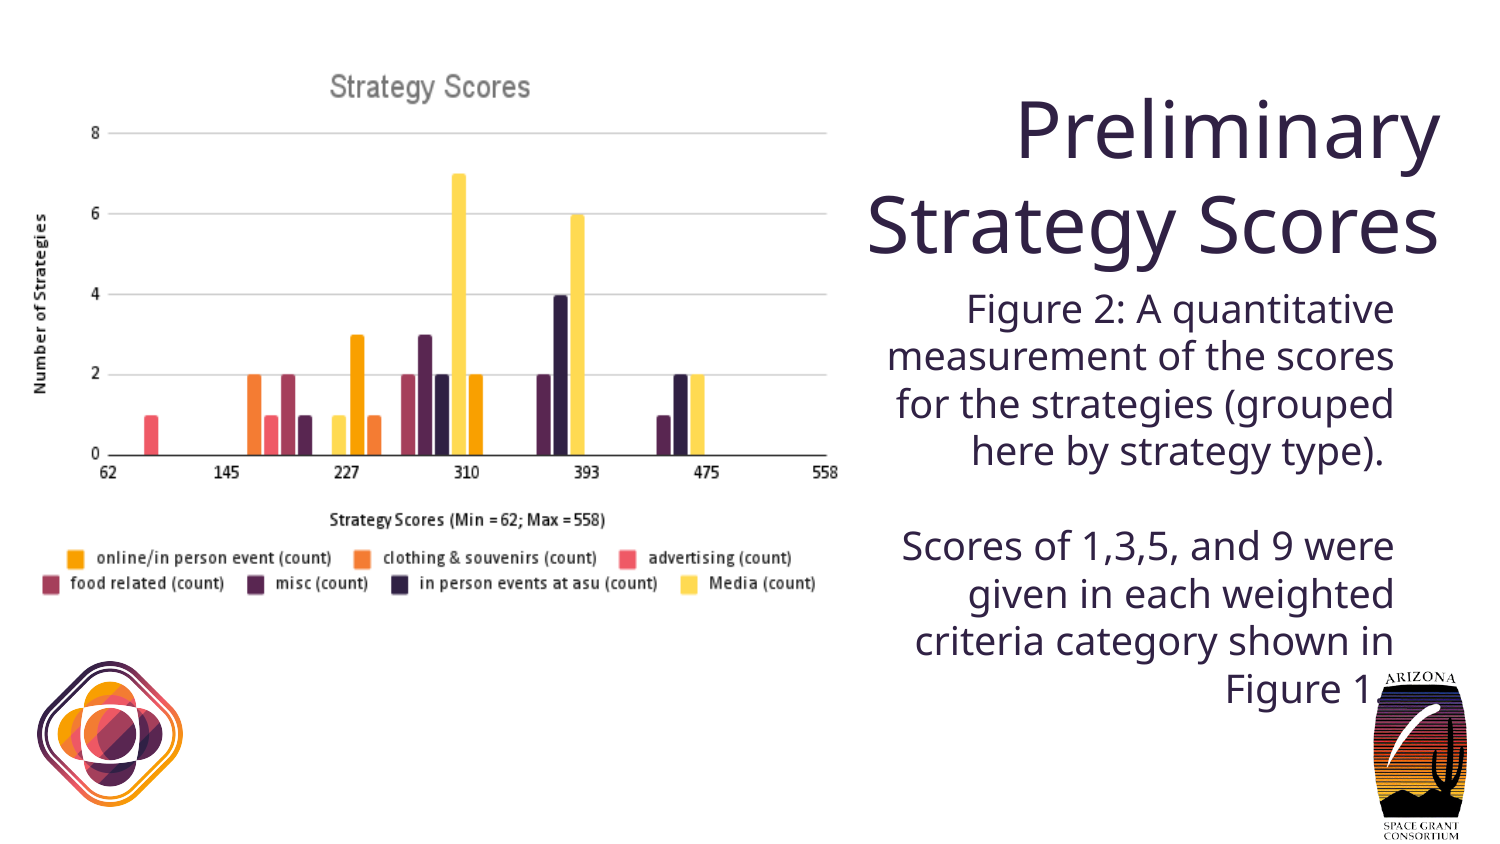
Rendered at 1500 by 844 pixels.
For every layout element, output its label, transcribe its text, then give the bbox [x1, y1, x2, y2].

subtitle Figure 2: A quantitative measurement of the scores for the strategies (grouped here by strategy type). Scores of 1,3,5, and 9 were given in each weighted criteria category shown in Figure 1. [852, 268, 1411, 719]
picture [1352, 663, 1488, 844]
title Preliminary Strategy Scores [858, 64, 1456, 219]
picture [6, 38, 853, 624]
picture [37, 661, 183, 807]
